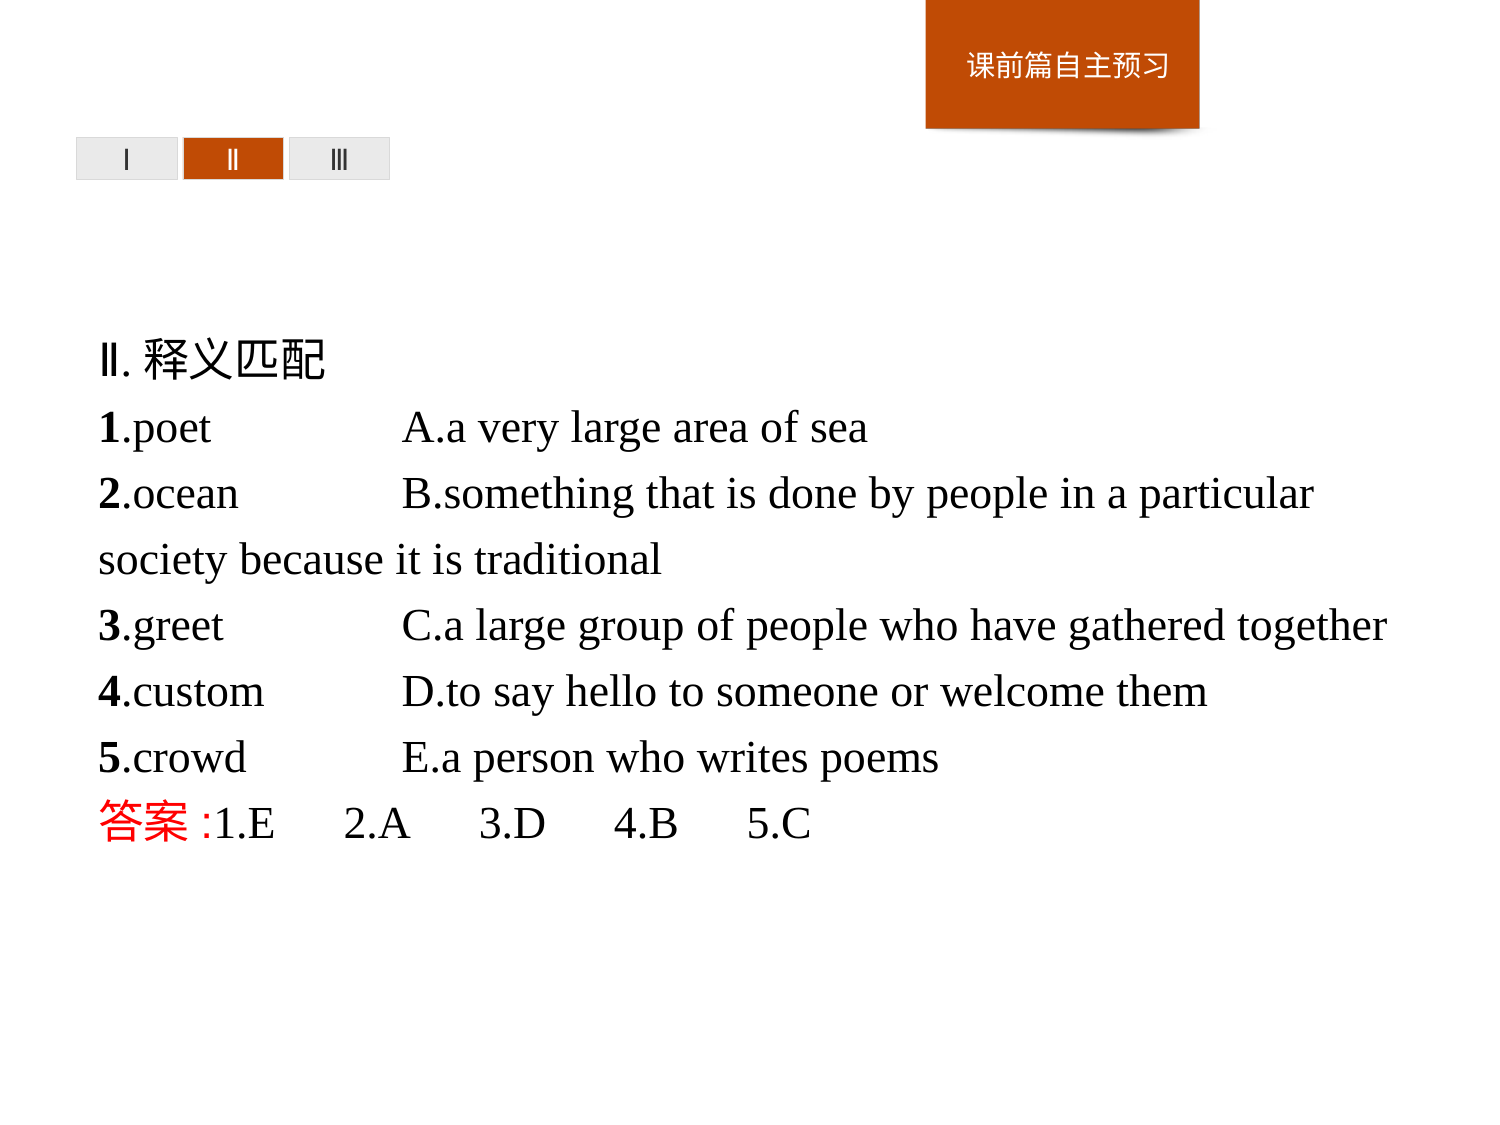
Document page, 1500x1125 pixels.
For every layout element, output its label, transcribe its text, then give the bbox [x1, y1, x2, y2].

picture [925, 0, 1217, 140]
text_box Ⅱ.释义匹配 1.poet A.a very large area of sea 2.ocean B.something that is done by people in a particular society because it is traditional 3.greet C.a large group of people who have gathered together 4.custom D.to say hello to someone or welcome them 5.crowd E.a person who writes poems 答案:1.E 2.A 3.D 4.B 5.C [83, 312, 1417, 855]
text_box Ⅲ [287, 135, 392, 182]
text_box Ⅱ [181, 135, 285, 182]
text_box Ⅰ [75, 135, 179, 182]
